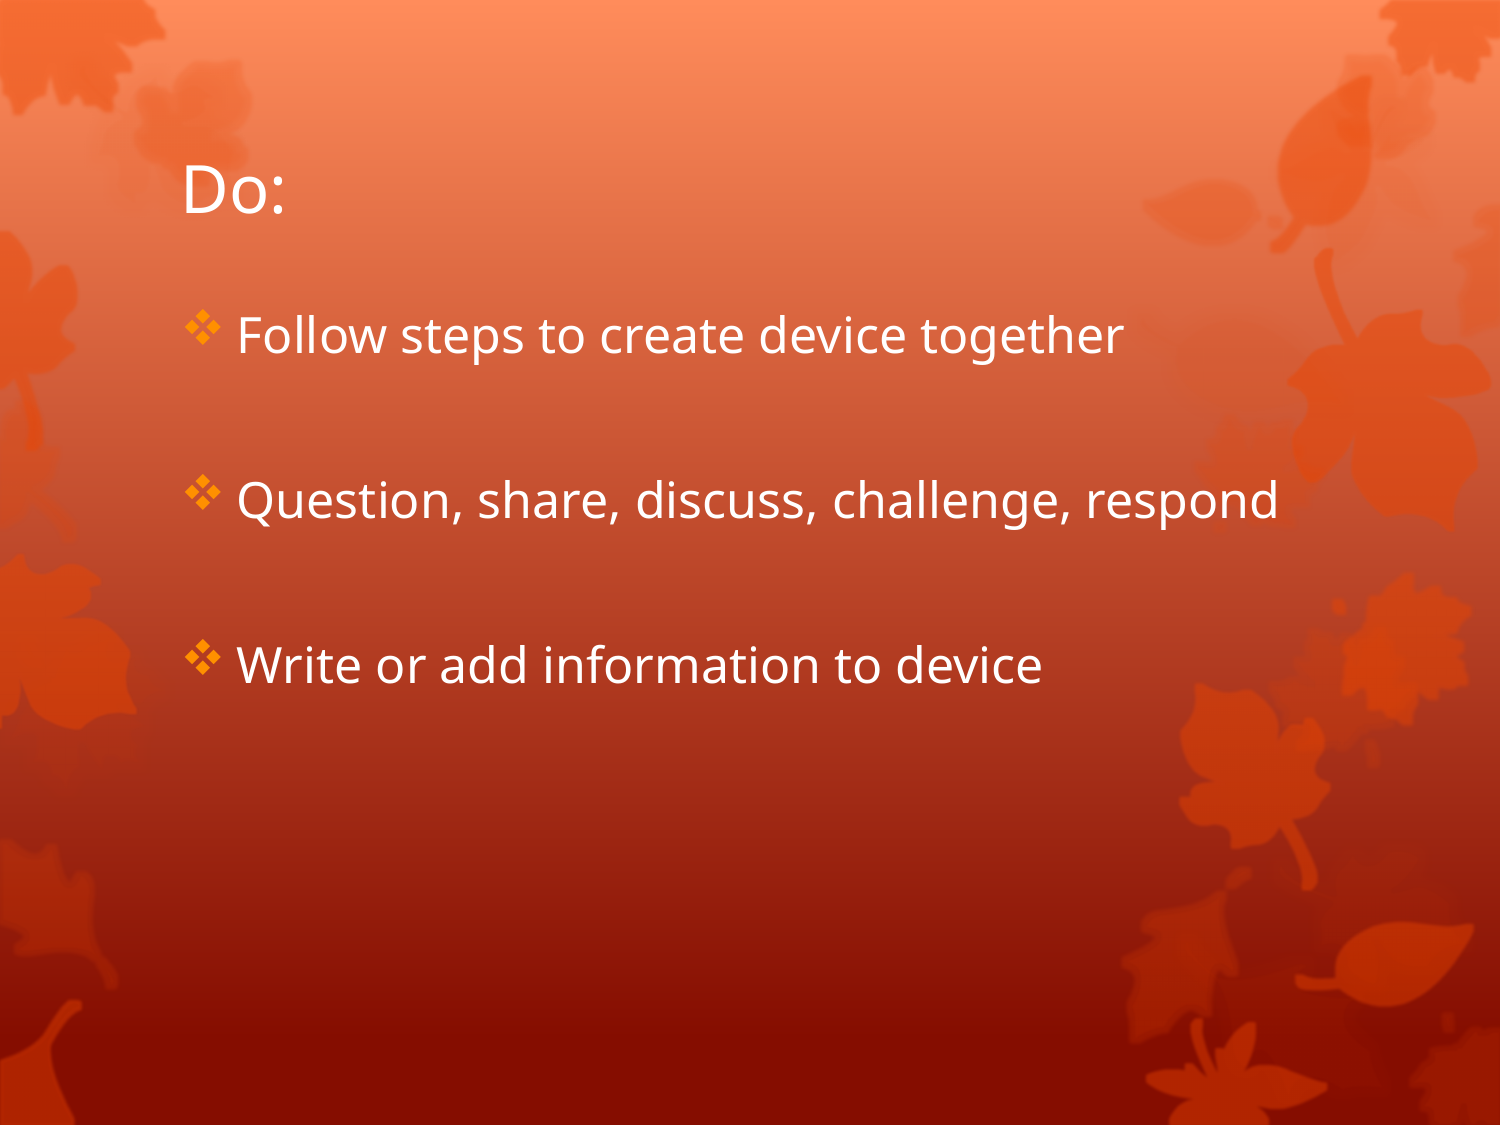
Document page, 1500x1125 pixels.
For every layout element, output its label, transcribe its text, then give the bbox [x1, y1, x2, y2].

list Follow steps to create device together Question, share, discuss, challenge, respond Write or add information to device [165, 296, 1335, 962]
title Do: [165, 110, 1335, 263]
